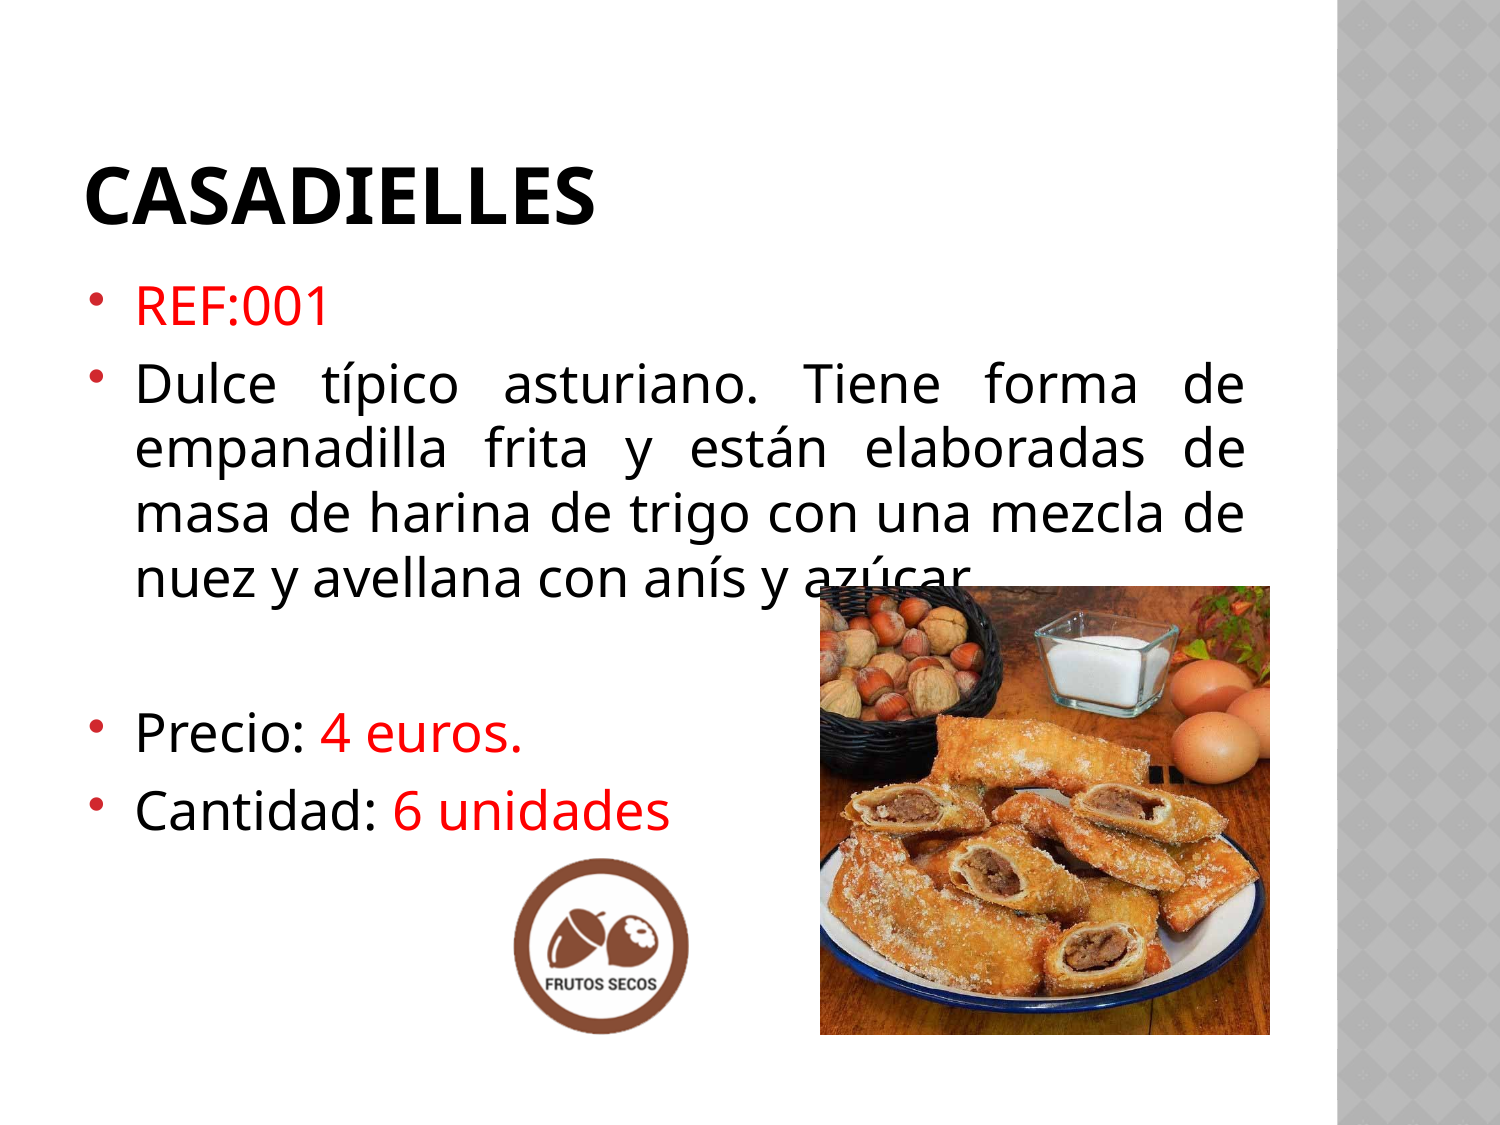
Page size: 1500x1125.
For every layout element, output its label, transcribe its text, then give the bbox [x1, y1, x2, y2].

title Casadielles [75, 52, 1263, 240]
picture [820, 585, 1271, 1036]
list REF:001 Dulce típico asturiano. Tiene forma de empanadilla frita y están elaboradas de masa de harina de trigo con una mezcla de nuez y avellana con anís y azúcar. Precio: 4 euros. Cantidad: 6 unidades [75, 264, 1263, 1059]
picture [513, 858, 690, 1036]
